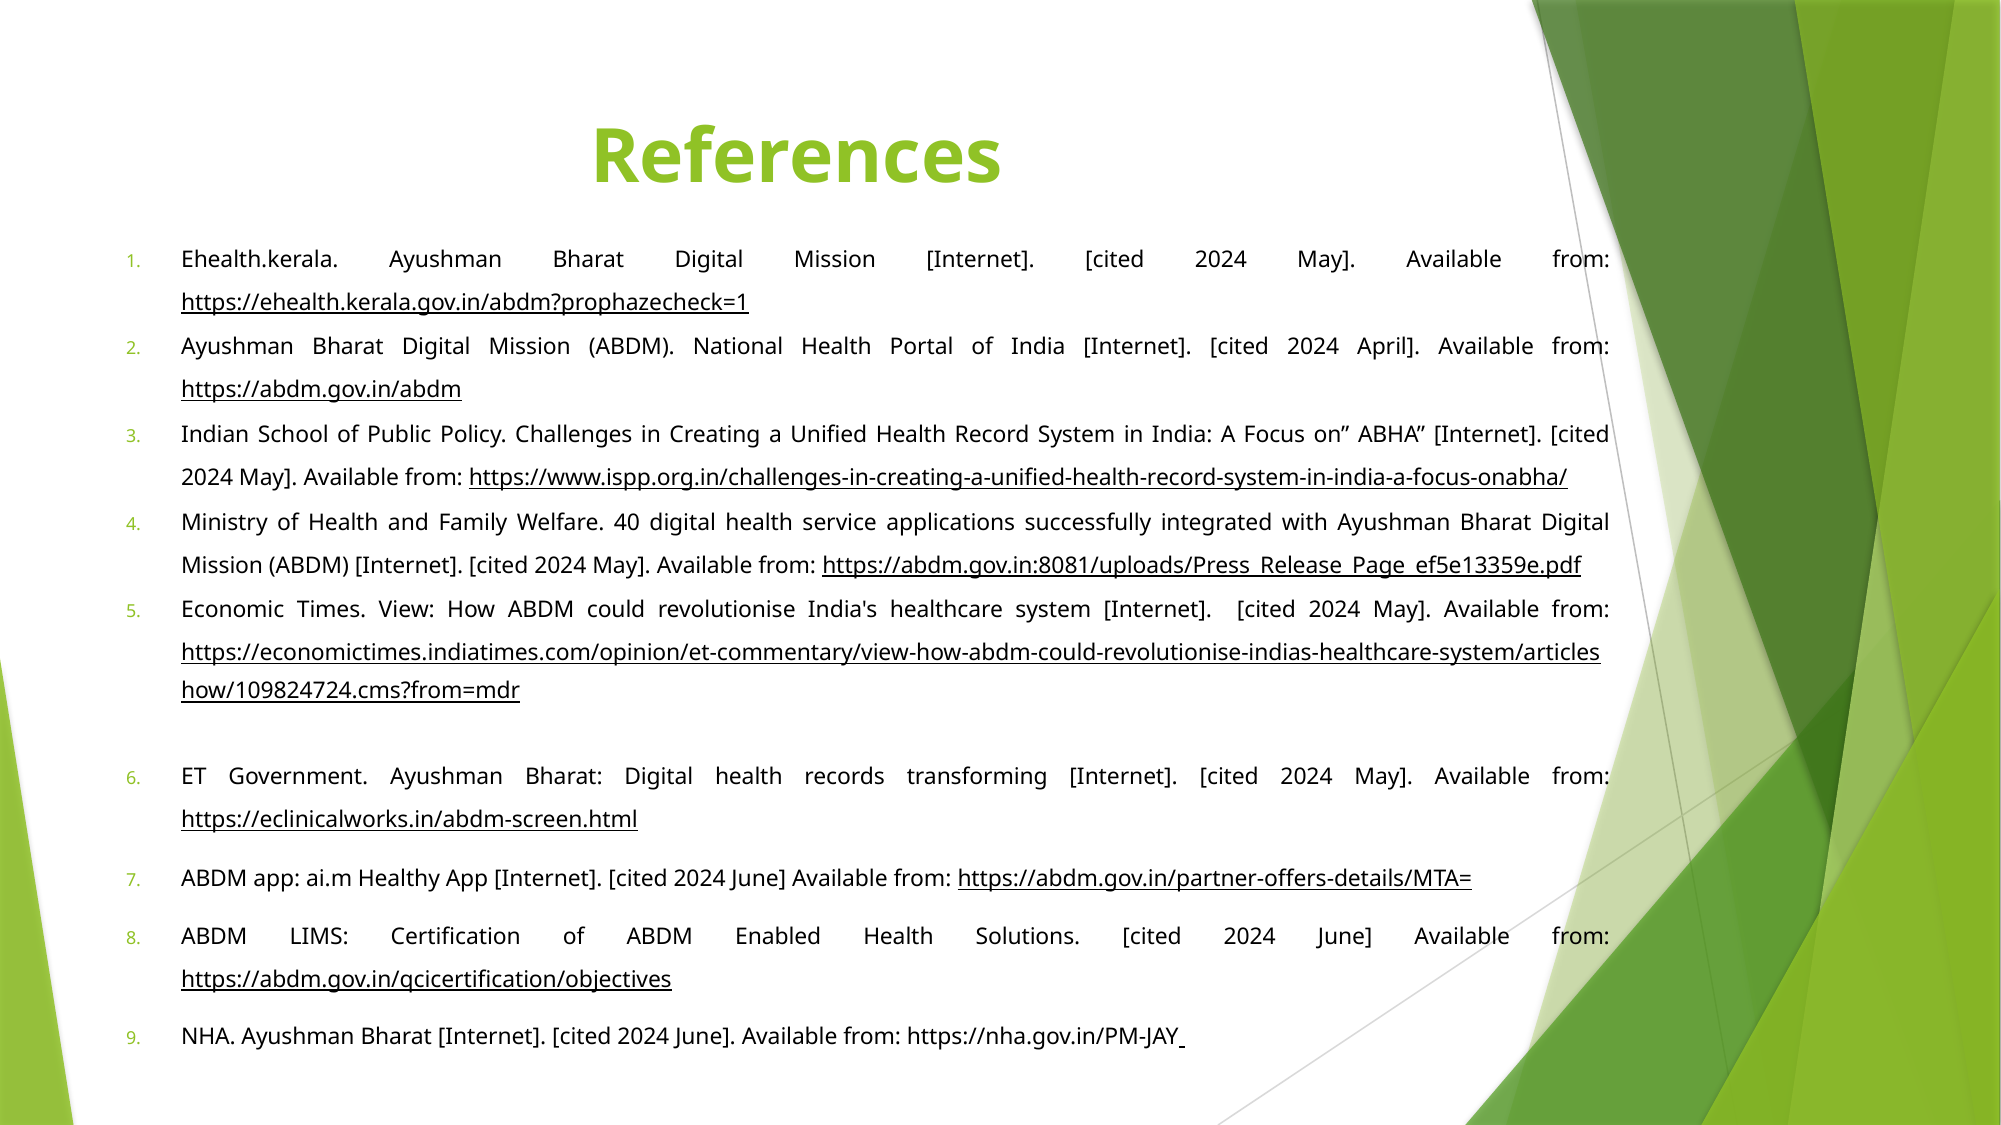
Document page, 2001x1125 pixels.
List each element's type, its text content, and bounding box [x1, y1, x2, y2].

title References [111, 99, 1522, 223]
list Ehealth.kerala. Ayushman Bharat Digital Mission [Internet]. [cited 2024 May]. Available from: https://ehealth.kerala.gov.in/abdm?prophazecheck=1 Ayushman Bharat Digital Mission (ABDM). National Health Portal of India [Internet]. [cited 2024 April]. Available from: https://abdm.gov.in/abdm Indian School of Public Policy. Challenges in Creating a Unified Health Record System in India: A Focus on” ABHA” [Internet]. [cited 2024 May]. Available from: https://www.ispp.org.in/challenges-in-creating-a-unified-health-record-system-in-india-a-focus-onabha/ Ministry of Health and Family Welfare. 40 digital health service applications successfully integrated with Ayushman Bharat Digital Mission (ABDM) [Internet]. [cited 2024 May]. Available from: https://abdm.gov.in:8081/uploads/Press_Release_Page_ef5e13359e.pdf Economic Times. View: How ABDM could revolutionise India's healthcare system [Internet]. [cited 2024 May]. Available from: https://economictimes.indiatimes.com/opinion/et-commentary/view-how-abdm-could-revolutionise-indias-healthcare-system/articleshow/109824724.cms?from=mdr ET Government. Ayushman Bharat: Digital health records transforming [Internet]. [cited 2024 May]. Available from: https://eclinicalworks.in/abdm-screen.html ABDM app: ai.m Healthy App [Internet]. [cited 2024 June] Available from: https://abdm.gov.in/partner-offers-details/MTA= ABDM LIMS: Certification of ABDM Enabled Health Solutions. [cited 2024 June] Available from: https://abdm.gov.in/qcicertification/objectives NHA. Ayushman Bharat [Internet]. [cited 2024 June]. Available from: https://nha.gov.in/PM-JAY [111, 223, 1626, 1044]
